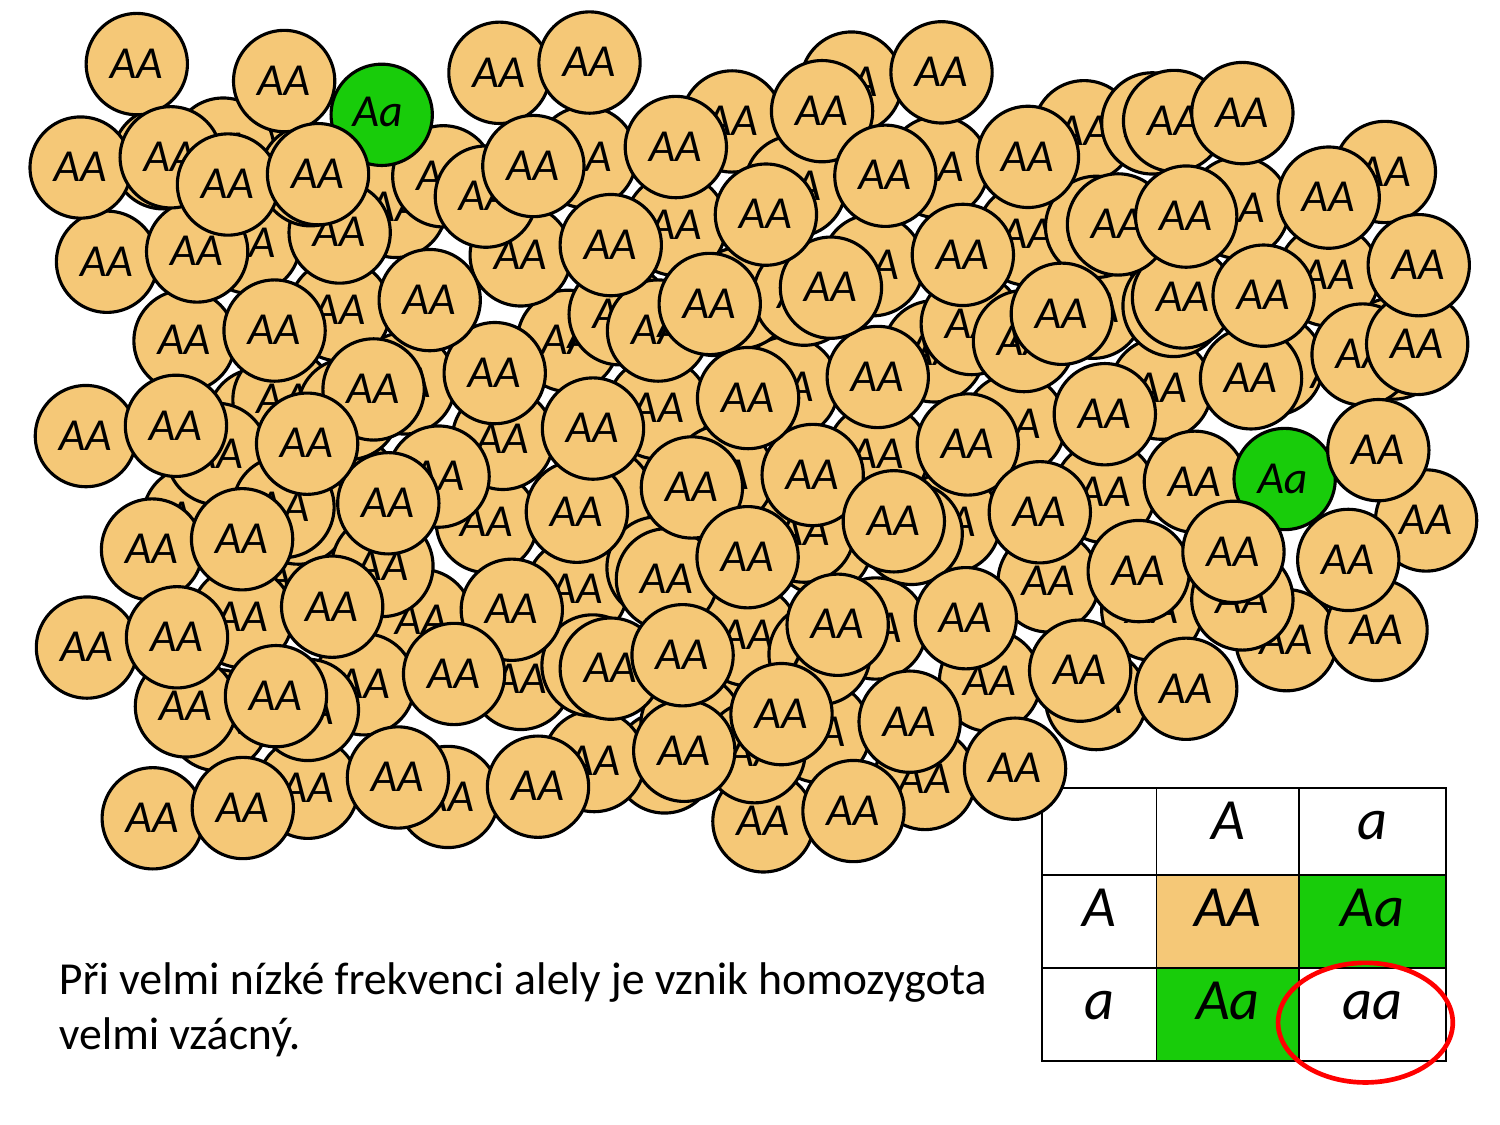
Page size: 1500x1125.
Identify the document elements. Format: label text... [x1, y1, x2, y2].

text_box [1126, 646, 1132, 695]
text_box AA [552, 294, 605, 365]
text_box [1424, 468, 1460, 481]
text_box [124, 395, 134, 456]
text_box [85, 33, 179, 116]
text_box [1310, 325, 1320, 384]
text_box [1087, 542, 1096, 601]
text_box [336, 479, 346, 533]
text_box [920, 295, 929, 354]
text_box [137, 105, 205, 118]
text_box AA [331, 350, 420, 421]
text_box [632, 716, 640, 722]
text_box [785, 595, 795, 654]
text_box AA [770, 436, 859, 506]
text_box AA [368, 167, 442, 238]
text_box AA [958, 491, 996, 554]
text_box [190, 509, 284, 591]
text_box AA [265, 404, 353, 475]
text_box [1200, 144, 1284, 165]
text_box AA [835, 337, 924, 408]
text_box [420, 366, 426, 413]
text_box [675, 252, 744, 265]
table_cell Aa [1157, 969, 1298, 1060]
text_box AA [175, 414, 263, 485]
text_box [194, 132, 262, 145]
text_box [489, 470, 545, 491]
text_box [1336, 508, 1382, 520]
text_box [460, 579, 470, 624]
text_box [1365, 314, 1375, 374]
text_box AA [756, 322, 764, 329]
text_box [1201, 631, 1284, 652]
text_box [74, 210, 141, 222]
text_box [1295, 145, 1362, 158]
text_box [156, 283, 239, 304]
text_box [231, 274, 291, 292]
text_box AA [923, 494, 958, 565]
text_box [988, 49, 994, 95]
text_box [1205, 160, 1272, 168]
text_box [559, 639, 568, 698]
text_box [485, 453, 491, 500]
text_box [357, 809, 439, 830]
text_box AA [242, 42, 330, 112]
text_box [578, 346, 619, 366]
table_header A [1157, 789, 1298, 874]
text_box [900, 104, 983, 125]
text_box [857, 692, 867, 751]
text_box [496, 818, 580, 839]
text_box [250, 29, 319, 42]
text_box [518, 310, 526, 331]
text_box [1293, 588, 1315, 601]
table_cell AA [1157, 876, 1298, 967]
text_box [1290, 405, 1305, 414]
text_box AA [877, 589, 922, 660]
text_box AA [635, 782, 654, 794]
text_box AA [232, 291, 321, 362]
text_box AA [445, 483, 533, 553]
text_box [1324, 609, 1334, 660]
text_box [458, 104, 541, 125]
text_box AA [496, 747, 584, 818]
text_box AA [577, 285, 616, 346]
text_box [1208, 61, 1277, 74]
text_box AA [346, 464, 434, 535]
text_box AA [214, 728, 264, 751]
text_box [232, 51, 242, 111]
text_box [801, 761, 806, 775]
text_box AA [1110, 84, 1134, 155]
text_box [785, 423, 847, 436]
text_box AA [379, 447, 395, 452]
text_box AA [924, 346, 958, 375]
text_box [434, 479, 440, 528]
text_box [695, 527, 705, 587]
text_box [1424, 426, 1430, 475]
text_box [1014, 421, 1020, 466]
text_box AA [924, 579, 1012, 649]
text_box AA [925, 405, 1014, 476]
text_box [999, 544, 1081, 564]
text_box [1222, 327, 1305, 348]
text_box [1245, 671, 1328, 692]
text_box [1296, 530, 1306, 590]
text_box AA [478, 216, 567, 287]
text_box [553, 109, 620, 118]
text_box [868, 87, 874, 126]
text_box AA [811, 772, 900, 842]
text_box [1118, 71, 1157, 84]
text_box [908, 20, 976, 33]
text_box [500, 650, 506, 698]
text_box [492, 197, 575, 218]
text_box [1352, 120, 1418, 132]
text_box [428, 541, 435, 591]
text_box [639, 705, 649, 724]
text_box [642, 95, 710, 108]
text_box AA [493, 653, 564, 710]
text_box AA [1096, 532, 1185, 602]
text_box [346, 747, 356, 808]
text_box [208, 756, 277, 769]
text_box AA [134, 386, 222, 457]
text_box [658, 274, 667, 333]
text_box [1074, 133, 1080, 181]
text_box [386, 238, 437, 259]
text_box [388, 331, 472, 352]
text_box [584, 763, 590, 811]
text_box [548, 94, 631, 115]
text_box [868, 753, 951, 774]
text_box [1145, 720, 1228, 741]
text_box [930, 203, 996, 215]
text_box AA [1054, 187, 1077, 258]
text_box [1086, 523, 1117, 543]
text_box [1375, 375, 1459, 396]
text_box [794, 563, 845, 584]
text_box AA [290, 567, 378, 638]
text_box [1391, 393, 1415, 401]
text_box AA [1144, 649, 1232, 720]
text_box [1151, 420, 1203, 441]
text_box [606, 300, 616, 361]
text_box AA [192, 109, 269, 145]
text_box [657, 222, 663, 269]
text_box [145, 221, 155, 282]
text_box [732, 162, 800, 175]
table_header [1043, 789, 1156, 874]
text_box [1071, 362, 1139, 375]
text_box [47, 115, 114, 128]
text_box [435, 528, 529, 571]
text_box AA [634, 185, 722, 256]
text_box [617, 362, 700, 383]
text_box AA [986, 195, 1057, 266]
text_box AA [547, 23, 636, 94]
text_box [1039, 702, 1122, 723]
text_box [905, 119, 972, 128]
text_box [916, 415, 925, 474]
text_box [1104, 519, 1173, 532]
text_box [1199, 348, 1209, 409]
text_box [1220, 239, 1280, 257]
text_box [794, 418, 830, 426]
text_box [926, 476, 997, 497]
text_box [329, 489, 336, 532]
text_box AA [634, 108, 722, 178]
text_box AA [356, 738, 444, 809]
text_box [378, 582, 384, 631]
text_box AA [320, 510, 341, 545]
text_box [486, 756, 496, 817]
text_box [134, 677, 144, 737]
text_box AA [948, 641, 1036, 712]
text_box [632, 721, 642, 781]
text_box [722, 153, 753, 174]
text_box [713, 505, 782, 518]
text_box [1087, 339, 1134, 360]
text_box [691, 427, 711, 436]
text_box AA [1343, 132, 1431, 203]
text_box AA [973, 729, 1061, 800]
text_box AA [1384, 481, 1472, 552]
text_box AA [794, 519, 850, 563]
text_box [1321, 386, 1398, 405]
text_box [952, 554, 991, 568]
text_box [151, 292, 179, 301]
text_box [747, 156, 753, 166]
text_box [569, 276, 653, 297]
text_box [958, 511, 964, 557]
text_box AA [306, 370, 325, 393]
text_box [1050, 79, 1110, 92]
table_cell a [1043, 969, 1156, 1060]
text_box [34, 405, 128, 488]
text_box [931, 151, 938, 201]
text_box [314, 360, 330, 370]
text_box [1377, 296, 1461, 317]
text_box [1235, 651, 1244, 670]
text_box [1465, 242, 1471, 289]
text_box [1288, 88, 1295, 138]
text_box [551, 460, 635, 481]
text_box [738, 464, 744, 506]
text_box [1277, 961, 1454, 1084]
text_box [1344, 398, 1413, 411]
text_box [643, 782, 726, 803]
text_box [321, 360, 331, 397]
text_box [255, 413, 265, 474]
text_box AA [461, 399, 549, 470]
text_box AA [128, 118, 217, 188]
text_box AA [929, 295, 982, 355]
text_box [407, 828, 490, 849]
text_box [535, 543, 619, 564]
text_box [322, 660, 341, 670]
text_box [1097, 602, 1181, 623]
text_box [1336, 481, 1420, 502]
text_box [997, 552, 1006, 579]
text_box [100, 519, 110, 580]
text_box AA [1020, 274, 1108, 345]
text_box AA [835, 415, 924, 477]
table_cell aa [1437, 1051, 1445, 1060]
text_box [119, 128, 128, 187]
text_box [321, 342, 350, 361]
text_box [299, 379, 306, 392]
text_box [347, 535, 430, 555]
text_box [288, 545, 334, 566]
text_box [1200, 500, 1233, 512]
text_box [1287, 229, 1370, 250]
text_box [1044, 203, 1054, 257]
text_box AA [1153, 442, 1233, 513]
text_box AA [234, 657, 322, 727]
text_box [444, 745, 482, 758]
text_box AA [110, 779, 199, 849]
text_box AA [1108, 275, 1133, 339]
text_box [103, 12, 171, 25]
text_box [981, 717, 1049, 729]
text_box AA [135, 598, 223, 669]
text_box AA [200, 578, 288, 648]
text_box AA [998, 285, 1017, 294]
text_box [873, 114, 893, 125]
text_box [579, 141, 586, 191]
text_box [1140, 69, 1200, 82]
text_box [771, 506, 844, 527]
text_box [400, 415, 446, 436]
text_box AA [831, 226, 919, 296]
text_box AA [568, 629, 655, 700]
text_box AA [789, 248, 877, 319]
text_box [828, 691, 834, 737]
text_box [478, 558, 545, 570]
table_header a [1300, 789, 1445, 874]
text_box [729, 684, 739, 744]
text_box [938, 664, 948, 682]
text_box AA [899, 33, 988, 104]
text_box [623, 488, 629, 535]
text_box [934, 392, 1002, 405]
text_box AA [765, 348, 834, 418]
text_box AA [1054, 660, 1142, 730]
text_box AA [322, 645, 410, 716]
text_box [877, 264, 883, 312]
text_box [383, 597, 424, 618]
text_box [1233, 428, 1336, 530]
text_box AA [892, 312, 904, 331]
text_box [28, 138, 38, 197]
text_box [556, 10, 623, 23]
text_box AA [1320, 315, 1385, 386]
text_box [299, 555, 366, 567]
text_box AA [1144, 177, 1232, 248]
text_box [1217, 333, 1234, 339]
text_box [1028, 262, 1095, 274]
text_box [298, 264, 381, 285]
text_box [651, 519, 705, 540]
text_box AA [186, 145, 274, 216]
text_box [730, 726, 736, 775]
text_box [850, 325, 911, 337]
text_box AA [1200, 74, 1288, 144]
text_box AA [535, 472, 623, 543]
text_box [322, 672, 328, 720]
text_box AA [396, 437, 485, 508]
text_box [889, 43, 899, 102]
text_box [466, 21, 533, 33]
text_box AA [1334, 590, 1423, 661]
text_box [541, 398, 551, 459]
text_box AA [690, 82, 778, 153]
text_box [852, 124, 919, 136]
text_box [1232, 664, 1238, 713]
text_box [1100, 607, 1110, 627]
text_box [1086, 489, 1092, 536]
text_box [39, 199, 122, 220]
text_box [1394, 582, 1410, 590]
text_box [1431, 148, 1437, 196]
text_box AA [535, 550, 623, 621]
text_box [657, 256, 688, 276]
text_box [844, 207, 927, 228]
text_box [222, 402, 228, 450]
text_box AA [413, 758, 494, 828]
text_box AA [1110, 582, 1198, 641]
text_box AA [1200, 560, 1288, 631]
text_box AA [216, 380, 235, 403]
text_box [629, 794, 699, 815]
text_box [646, 278, 664, 284]
text_box [804, 573, 871, 585]
text_box [729, 632, 735, 678]
text_box [722, 123, 728, 171]
text_box AA [142, 301, 231, 372]
text_box [973, 800, 1057, 821]
text_box [444, 228, 527, 249]
text_box AA [904, 304, 923, 337]
text_box [452, 144, 486, 157]
text_box [932, 566, 1000, 579]
text_box [900, 788, 906, 834]
text_box [1232, 192, 1238, 241]
text_box [289, 819, 350, 840]
text_box [187, 216, 269, 237]
text_box [913, 300, 925, 304]
text_box [1108, 290, 1114, 337]
text_box [828, 685, 862, 705]
text_box [443, 348, 452, 403]
text_box AA [1295, 335, 1347, 405]
text_box [860, 469, 928, 482]
text_box [1047, 618, 1114, 631]
text_box [242, 112, 326, 133]
text_box [630, 625, 640, 685]
text_box [568, 189, 627, 206]
text_box [433, 124, 477, 137]
text_box AA [1286, 158, 1375, 229]
text_box [651, 703, 718, 711]
text_box [818, 30, 885, 43]
text_box AA [982, 302, 1070, 372]
text_box [779, 262, 789, 318]
text_box [1016, 456, 1056, 465]
text_box [807, 236, 865, 248]
text_box AA [420, 349, 451, 415]
text_box [357, 440, 390, 460]
text_box [1375, 203, 1427, 224]
text_box [639, 440, 669, 460]
text_box [988, 483, 997, 542]
text_box [740, 745, 823, 766]
text_box AA [491, 127, 579, 197]
text_box [874, 565, 953, 586]
text_box [537, 33, 547, 92]
text_box AA [1042, 92, 1116, 162]
text_box AA [843, 136, 931, 207]
text_box AA [1038, 631, 1126, 702]
text_box [842, 490, 936, 573]
text_box [576, 193, 645, 206]
text_box [711, 792, 721, 851]
text_box AA [997, 473, 1086, 544]
text_box [981, 380, 995, 385]
text_box [995, 105, 1061, 117]
text_box [866, 666, 870, 677]
text_box [826, 347, 835, 406]
text_box [1132, 337, 1209, 358]
text_box AA [297, 193, 386, 264]
text_box AA [65, 222, 153, 293]
text_box AA [615, 528, 655, 570]
text_box AA [616, 369, 704, 440]
text_box [111, 581, 194, 599]
text_box [761, 137, 783, 147]
text_box AA [1244, 601, 1333, 671]
text_box [143, 374, 209, 386]
text_box [1288, 575, 1295, 624]
text_box [696, 368, 790, 450]
text_box AA [555, 118, 632, 189]
text_box AA [452, 334, 541, 404]
text_box [266, 475, 349, 496]
text_box [364, 166, 370, 198]
text_box AA [640, 616, 729, 686]
text_box AA [1336, 411, 1424, 481]
text_box [624, 116, 718, 199]
text_box AA [38, 128, 127, 199]
text_box [402, 644, 412, 704]
text_box AA [1375, 304, 1463, 375]
text_box AA [1119, 349, 1207, 420]
text_box [340, 337, 407, 350]
text_box [1375, 299, 1383, 304]
text_box [288, 515, 294, 563]
text_box [243, 234, 249, 276]
text_box [1028, 640, 1038, 701]
text_box [1310, 307, 1340, 326]
text_box AA [1221, 256, 1310, 327]
text_box [35, 617, 45, 678]
text_box [1211, 266, 1221, 325]
text_box AA [921, 215, 1009, 286]
text_box [481, 136, 491, 196]
text_box [1084, 172, 1144, 185]
text_box [291, 638, 374, 659]
text_box AA [44, 397, 132, 467]
text_box [742, 329, 774, 347]
text_box AA [1376, 226, 1465, 296]
text_box AA [900, 740, 971, 810]
text_box [833, 146, 843, 206]
text_box [911, 224, 1005, 307]
text_box [1394, 535, 1400, 584]
text_box [364, 725, 432, 738]
text_box [444, 754, 450, 801]
text_box [543, 464, 563, 472]
text_box [1185, 573, 1190, 595]
text_box [819, 759, 888, 772]
text_box AA [110, 510, 198, 581]
text_box AA [795, 585, 884, 656]
text_box [1151, 391, 1157, 438]
text_box AA [304, 670, 354, 741]
text_box [633, 528, 688, 540]
text_box AA [268, 136, 276, 145]
text_box [1152, 164, 1220, 177]
text_box AA [241, 468, 329, 538]
table_cell aa [1410, 969, 1445, 994]
text_box [470, 321, 529, 334]
text_box AA [706, 359, 794, 429]
text_box AA [806, 693, 866, 763]
text_box AA [780, 72, 868, 142]
text_box [420, 622, 489, 635]
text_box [331, 64, 433, 166]
text_box [763, 326, 829, 347]
text_box [541, 350, 547, 397]
text_box [469, 246, 478, 279]
text_box AA [278, 565, 299, 578]
text_box [558, 586, 564, 633]
text_box [143, 372, 226, 386]
text_box [280, 576, 290, 637]
text_box [129, 188, 181, 209]
text_box [500, 641, 553, 662]
text_box [729, 666, 760, 686]
text_box AA [642, 711, 730, 782]
text_box AA [930, 375, 980, 383]
text_box [1111, 155, 1160, 176]
text_box AA [387, 261, 476, 331]
text_box AA [444, 157, 532, 228]
text_box [1143, 451, 1153, 512]
text_box [134, 457, 218, 478]
text_box [668, 335, 752, 356]
text_box [796, 656, 879, 677]
text_box [476, 277, 482, 324]
text_box [224, 371, 239, 380]
text_box AA [526, 301, 614, 372]
text_box [368, 634, 398, 645]
text_box [284, 122, 331, 135]
text_box [640, 457, 650, 518]
text_box [1230, 243, 1297, 256]
text_box [453, 404, 537, 425]
text_box AA [45, 608, 133, 679]
text_box [804, 53, 809, 62]
text_box [1121, 276, 1131, 336]
text_box [321, 307, 327, 354]
text_box [119, 766, 187, 779]
text_box [698, 69, 766, 82]
text_box [1375, 174, 1381, 221]
table_cell aa [1300, 969, 1321, 981]
text_box AA [1131, 273, 1137, 289]
text_box [452, 411, 461, 429]
text_box [145, 487, 151, 498]
text_box [434, 166, 444, 227]
text_box [639, 405, 645, 453]
text_box [274, 206, 321, 227]
text_box [354, 686, 360, 734]
text_box [353, 419, 359, 468]
text_box [859, 452, 865, 482]
text_box [143, 585, 211, 598]
text_box AA [1205, 404, 1214, 416]
text_box [111, 849, 195, 870]
text_box [801, 763, 832, 783]
text_box AA [297, 271, 386, 342]
text_box [557, 289, 574, 294]
text_box [273, 741, 350, 762]
text_box AA [266, 748, 354, 819]
text_box [1018, 613, 1090, 632]
text_box [788, 59, 856, 72]
text_box [222, 301, 232, 360]
text_box [760, 338, 822, 348]
text_box [963, 738, 973, 799]
text_box AA [616, 291, 704, 362]
text_box AA [972, 385, 1061, 456]
text_box AA [550, 626, 580, 697]
text_box AA [721, 782, 809, 853]
text_box AA [241, 371, 306, 415]
text_box [930, 355, 984, 376]
text_box [1153, 637, 1220, 649]
text_box [1126, 641, 1164, 661]
text_box AA [1209, 339, 1297, 410]
text_box [190, 96, 240, 109]
text_box [1009, 231, 1015, 279]
text_box [577, 616, 639, 629]
text_box AA [200, 500, 288, 570]
text_box [191, 777, 285, 860]
text_box [1012, 595, 1018, 642]
text_box [287, 223, 297, 262]
text_box [956, 698, 962, 745]
text_box [504, 735, 572, 747]
text_box [391, 166, 401, 206]
text_box AA [995, 294, 1049, 365]
text_box [1307, 591, 1390, 612]
text_box AA [765, 505, 777, 514]
text_box AA [809, 43, 898, 114]
text_box AA [144, 667, 232, 738]
text_box AA [568, 206, 657, 276]
text_box [125, 607, 135, 668]
text_box AA [1306, 520, 1394, 591]
text_box [235, 477, 241, 487]
text_box AA [340, 527, 428, 597]
text_box AA [753, 147, 841, 217]
text_box [1010, 283, 1103, 366]
text_box AA [667, 265, 756, 335]
text_box AA [121, 119, 128, 128]
text_box AA [379, 581, 468, 645]
text_box AA [1063, 453, 1151, 523]
text_box [485, 710, 562, 731]
text_box [1400, 552, 1468, 573]
text_box [291, 538, 325, 559]
text_box [231, 370, 241, 407]
text_box [1329, 302, 1375, 315]
text_box [569, 700, 652, 721]
text_box [208, 487, 276, 500]
text_box [402, 208, 444, 228]
text_box [101, 789, 110, 848]
text_box [756, 267, 762, 297]
text_box [1054, 258, 1100, 274]
text_box [395, 248, 464, 261]
text_box [884, 601, 890, 648]
text_box [1463, 320, 1469, 368]
text_box AA [552, 722, 640, 792]
text_box [862, 576, 910, 589]
text_box [1423, 607, 1429, 653]
text_box [814, 217, 837, 235]
text_box [914, 587, 1008, 670]
text_box [812, 191, 818, 238]
text_box AA [401, 137, 489, 208]
text_box AA [762, 263, 795, 326]
text_box AA [470, 570, 558, 641]
text_box AA [724, 175, 812, 246]
text_box [924, 383, 975, 404]
text_box [648, 603, 717, 616]
text_box [1077, 256, 1156, 277]
text_box [1190, 83, 1200, 143]
text_box [812, 842, 895, 863]
text_box [412, 705, 496, 726]
text_box [1100, 93, 1110, 153]
text_box [1053, 383, 1147, 466]
text_box [1006, 460, 1074, 473]
text_box [331, 536, 340, 555]
text_box [551, 697, 592, 718]
text_box AA [1131, 306, 1148, 337]
text_box AA [828, 669, 866, 685]
text_box AA [852, 482, 940, 552]
text_box AA [1207, 168, 1285, 239]
text_box AA [986, 117, 1074, 188]
text_box [386, 209, 392, 256]
text_box [961, 712, 1032, 730]
table_cell A [1043, 876, 1156, 967]
text_box [584, 792, 636, 813]
text_box [1331, 420, 1336, 428]
text_box [274, 392, 341, 404]
text_box [1192, 583, 1275, 604]
text_box [636, 40, 642, 86]
text_box [770, 81, 843, 163]
text_box AA [625, 540, 713, 610]
text_box AA [333, 486, 339, 503]
text_box AA [867, 682, 956, 753]
text_box [560, 714, 629, 722]
text_box [706, 588, 790, 609]
text_box [1385, 213, 1453, 226]
text_box [1127, 343, 1143, 349]
text_box [562, 613, 610, 626]
text_box [722, 248, 737, 259]
text_box AA [1141, 258, 1223, 329]
text_box AA [738, 446, 769, 507]
text_box [1061, 745, 1067, 793]
text_box [920, 198, 980, 216]
text_box [839, 217, 869, 226]
text_box [525, 481, 535, 542]
text_box [940, 498, 946, 545]
text_box [480, 287, 562, 308]
text_box [719, 783, 797, 804]
text_box [1002, 290, 1015, 294]
text_box [1310, 272, 1316, 319]
text_box AA [650, 448, 738, 519]
text_box [52, 384, 120, 397]
table_cell Aa [1300, 876, 1445, 967]
text_box [1145, 248, 1228, 269]
text_box [433, 569, 456, 581]
text_box [1131, 272, 1141, 328]
text_box [559, 216, 568, 275]
text_box [354, 716, 405, 736]
text_box [1132, 152, 1213, 171]
text_box [386, 334, 400, 344]
text_box [767, 624, 777, 663]
text_box [53, 595, 121, 608]
text_box [242, 644, 310, 657]
text_box [354, 421, 415, 442]
text_box [568, 285, 577, 344]
text_box [801, 781, 811, 841]
text_box AA [739, 675, 828, 745]
text_box AA [649, 700, 662, 711]
text_box [714, 184, 724, 245]
text_box AA [710, 596, 794, 666]
text_box [876, 670, 943, 682]
text_box AA [705, 685, 737, 711]
text_box [903, 810, 967, 831]
text_box [761, 446, 770, 505]
text_box [499, 114, 568, 127]
text_box [794, 534, 800, 580]
text_box [1009, 266, 1039, 286]
text_box [605, 548, 615, 597]
text_box [266, 144, 360, 226]
text_box AA [457, 33, 545, 104]
text_box [1142, 329, 1224, 350]
text_box [1013, 635, 1023, 641]
text_box [756, 280, 762, 327]
text_box [722, 853, 805, 874]
text_box AA [201, 769, 289, 839]
text_box [145, 738, 227, 759]
text_box [724, 246, 807, 267]
text_box [658, 435, 726, 448]
text_box AA [623, 458, 648, 524]
text_box [405, 424, 472, 437]
text_box [545, 372, 610, 390]
text_box [241, 278, 308, 291]
text_box [289, 784, 295, 832]
text_box [1367, 236, 1376, 295]
text_box AA [276, 135, 364, 205]
text_box [434, 508, 480, 529]
text_box AA [651, 275, 665, 279]
text_box AA [551, 389, 639, 460]
text_box [877, 296, 915, 317]
text_box [1190, 584, 1200, 629]
text_box AA [1063, 375, 1151, 445]
text_box [1472, 496, 1478, 545]
text_box [1061, 730, 1138, 751]
text_box [182, 751, 260, 770]
text_box AA [1132, 82, 1207, 152]
text_box [356, 451, 422, 464]
text_box [1045, 710, 1054, 729]
text_box [924, 353, 930, 400]
text_box [1134, 186, 1144, 247]
text_box [1074, 175, 1100, 187]
text_box [136, 669, 218, 689]
text_box AA [1286, 236, 1375, 307]
text_box [176, 154, 186, 215]
text_box [789, 319, 873, 340]
text_box [65, 293, 149, 314]
text_box [223, 402, 250, 414]
text_box [1280, 530, 1286, 575]
text_box [540, 646, 550, 695]
text_box [183, 40, 189, 88]
text_box [714, 346, 782, 359]
text_box [641, 686, 725, 707]
text_box AA [1006, 542, 1095, 613]
text_box [378, 270, 387, 330]
text_box [223, 648, 254, 668]
text_box AA [151, 478, 200, 510]
text_box [747, 662, 816, 675]
text_box [55, 231, 65, 292]
text_box AA [245, 213, 296, 274]
text_box [1066, 194, 1076, 255]
text_box [615, 549, 655, 624]
text_box [1181, 522, 1191, 582]
text_box [1277, 168, 1286, 227]
text_box AA [412, 635, 500, 705]
text_box AA [1299, 325, 1318, 335]
text_box [127, 190, 166, 210]
text_box [1134, 658, 1144, 719]
text_box [447, 43, 457, 103]
text_box AA [777, 615, 822, 675]
text_box [224, 666, 318, 748]
text_box [1076, 162, 1123, 178]
text_box [1210, 410, 1292, 428]
text_box [794, 374, 800, 422]
text_box [986, 188, 1070, 209]
text_box [627, 516, 658, 528]
text_box [1374, 502, 1384, 520]
text_box [1161, 430, 1228, 442]
text_box [249, 462, 261, 468]
text_box AA [703, 436, 731, 448]
text_box AA [705, 518, 794, 588]
text_box [1335, 661, 1418, 682]
text_box [559, 376, 627, 389]
text_box [972, 310, 1066, 393]
text_box [118, 497, 186, 510]
text_box [233, 362, 316, 383]
text_box [976, 126, 986, 187]
text_box AA [310, 360, 327, 370]
text_box [132, 311, 142, 371]
text_box Při velmi nízké frekvenci alely je vznik homozygota velmi vzácný. [44, 941, 1014, 1067]
text_box AA [1191, 512, 1280, 583]
text_box AA [836, 553, 868, 575]
text_box [866, 660, 917, 681]
text_box [1122, 91, 1132, 151]
text_box AA [1076, 185, 1151, 256]
text_box [1153, 513, 1191, 533]
text_box [836, 408, 920, 429]
text_box [175, 485, 236, 503]
text_box AA [642, 284, 696, 355]
text_box [45, 679, 128, 700]
text_box [223, 613, 229, 661]
text_box AA [726, 739, 801, 783]
text_box AA [908, 128, 984, 198]
text_box AA [155, 212, 243, 283]
text_box AA [95, 25, 183, 95]
